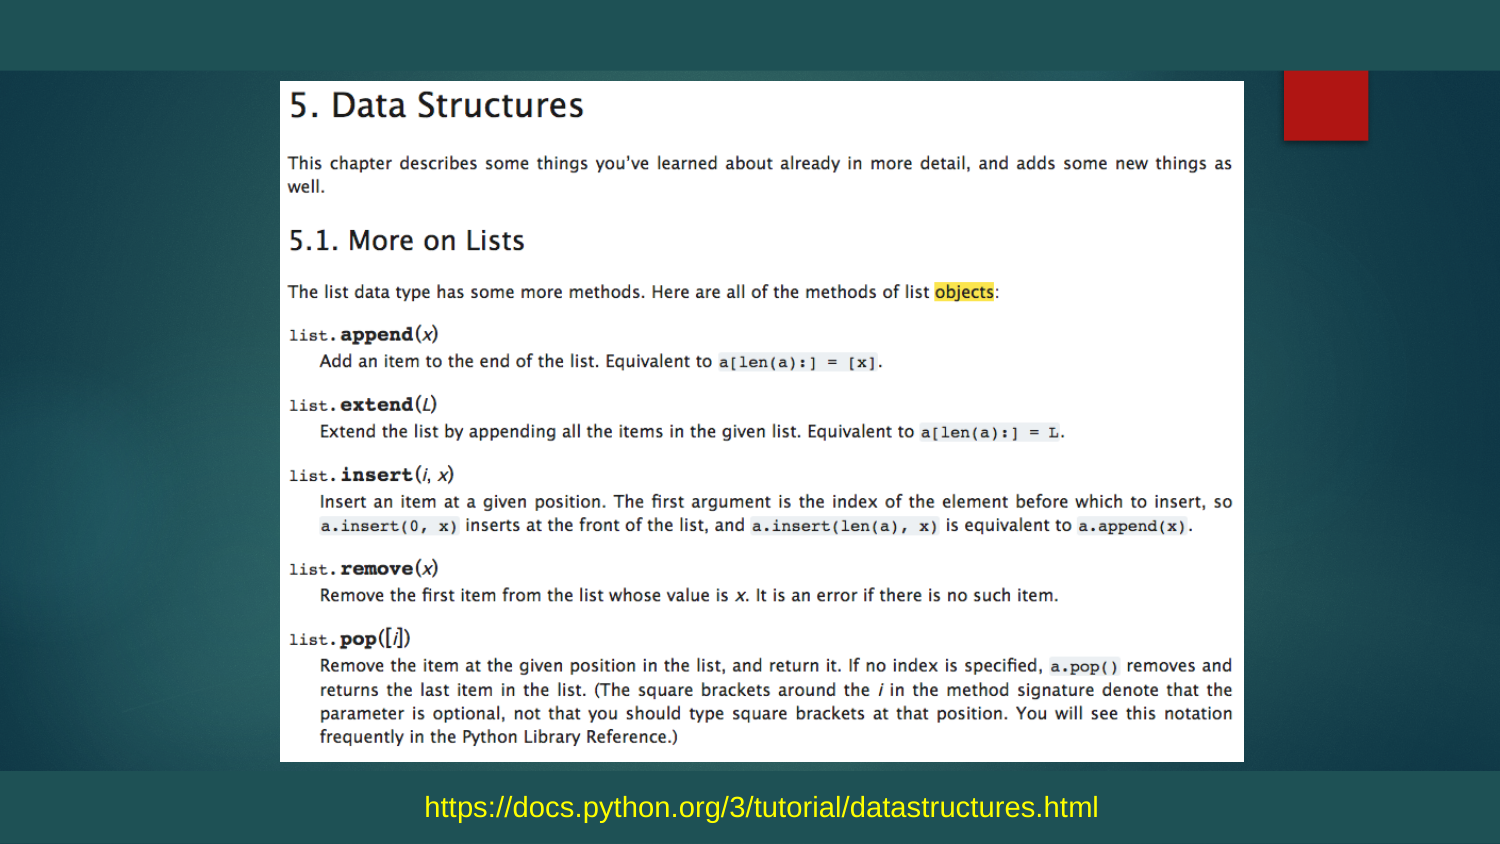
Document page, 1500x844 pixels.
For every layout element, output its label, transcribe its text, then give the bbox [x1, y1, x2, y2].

text_box https://docs.python.org/3/tutorial/datastructures.html [409, 780, 1116, 831]
picture [0, 71, 1245, 771]
